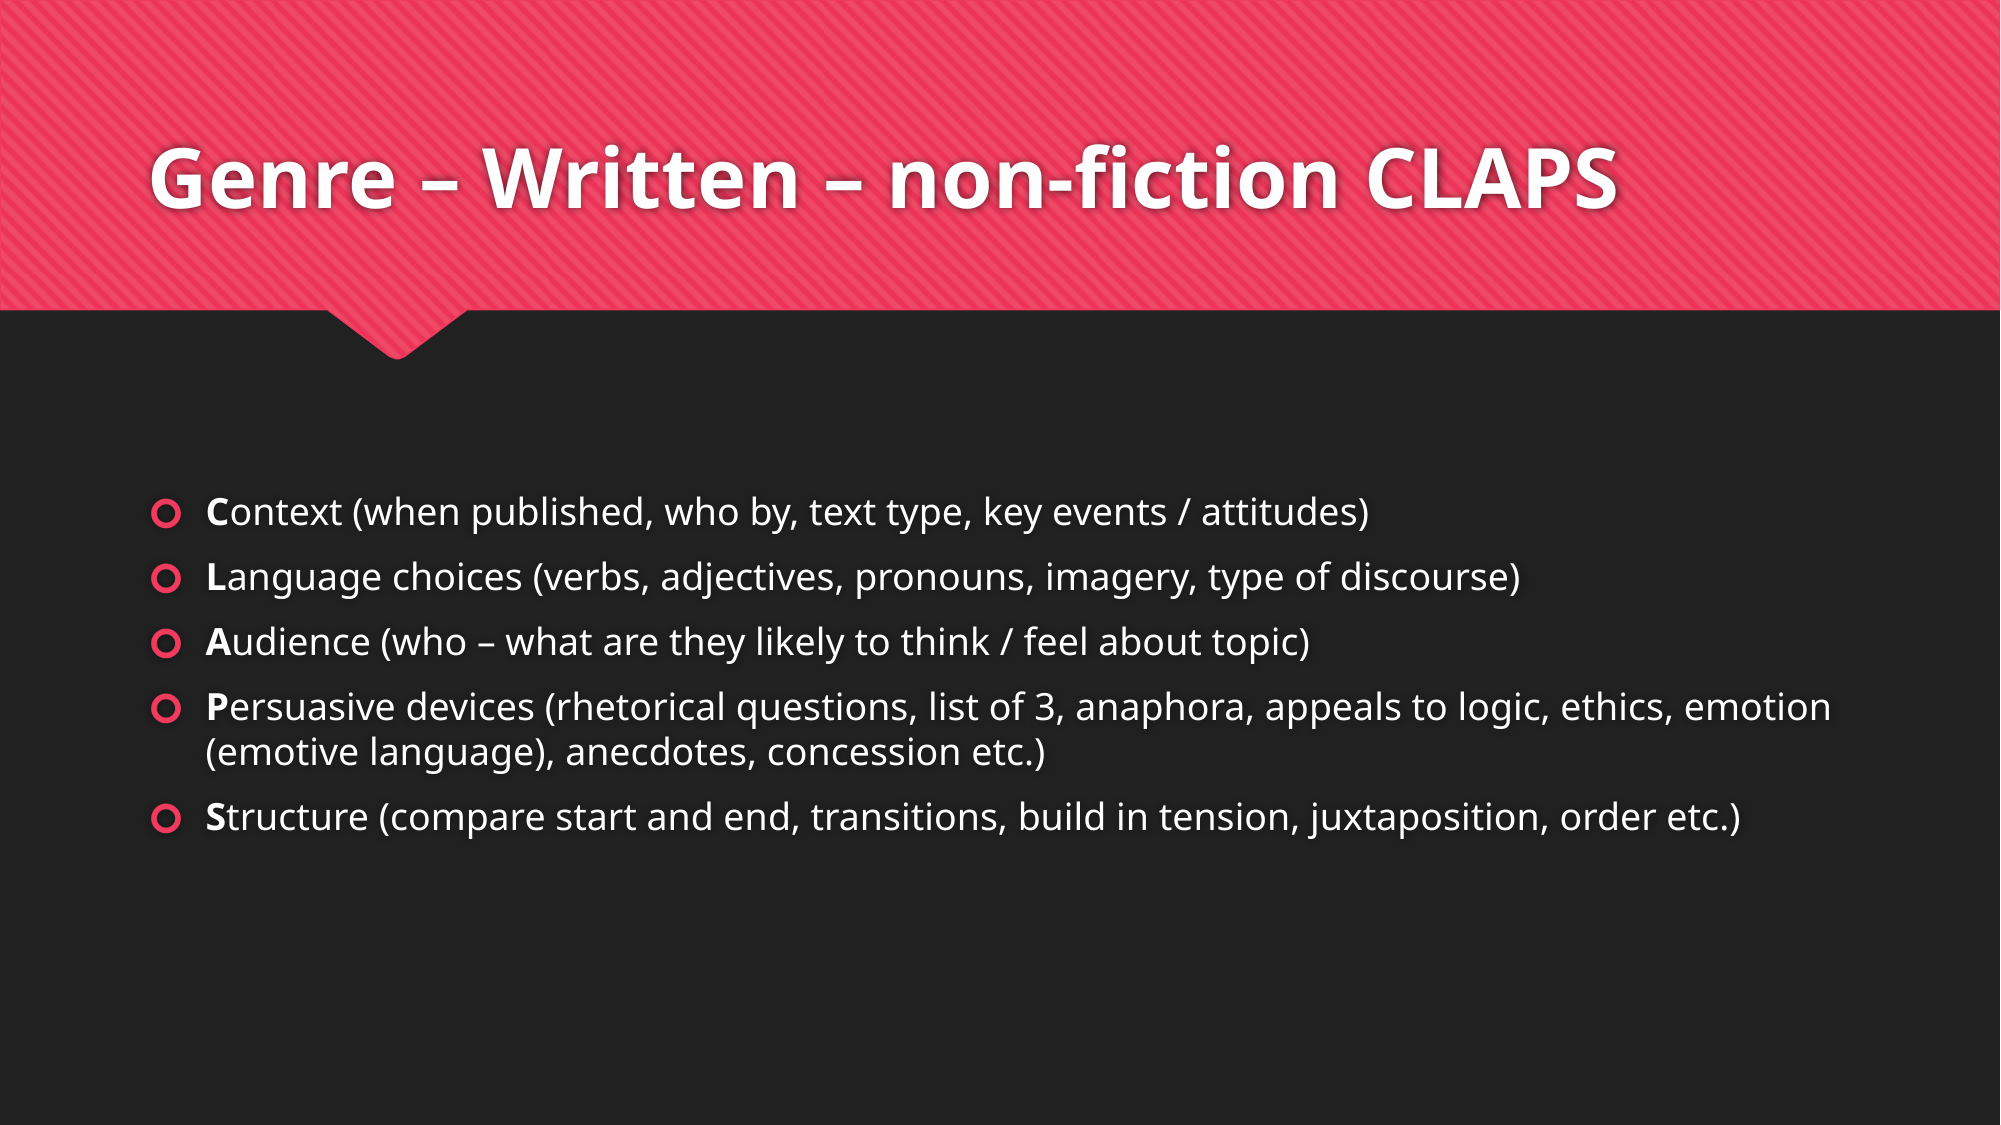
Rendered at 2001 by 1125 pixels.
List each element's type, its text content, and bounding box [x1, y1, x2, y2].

picture [1, 1, 1999, 357]
title Genre – Written – non-fiction CLAPS [132, 73, 1868, 233]
list Context (when published, who by, text type, key events / attitudes) Language choices (verbs, adjectives, pronouns, imagery, type of discourse) Audience (who – what are they likely to think / feel about topic) Persuasive devices (rhetorical questions, list of 3, anaphora, appeals to logic, ethics, emotion (emotive language), anecdotes, concession etc.) Structure (compare start and end, transitions, build in tension, juxtaposition, order etc.) [134, 364, 1866, 962]
